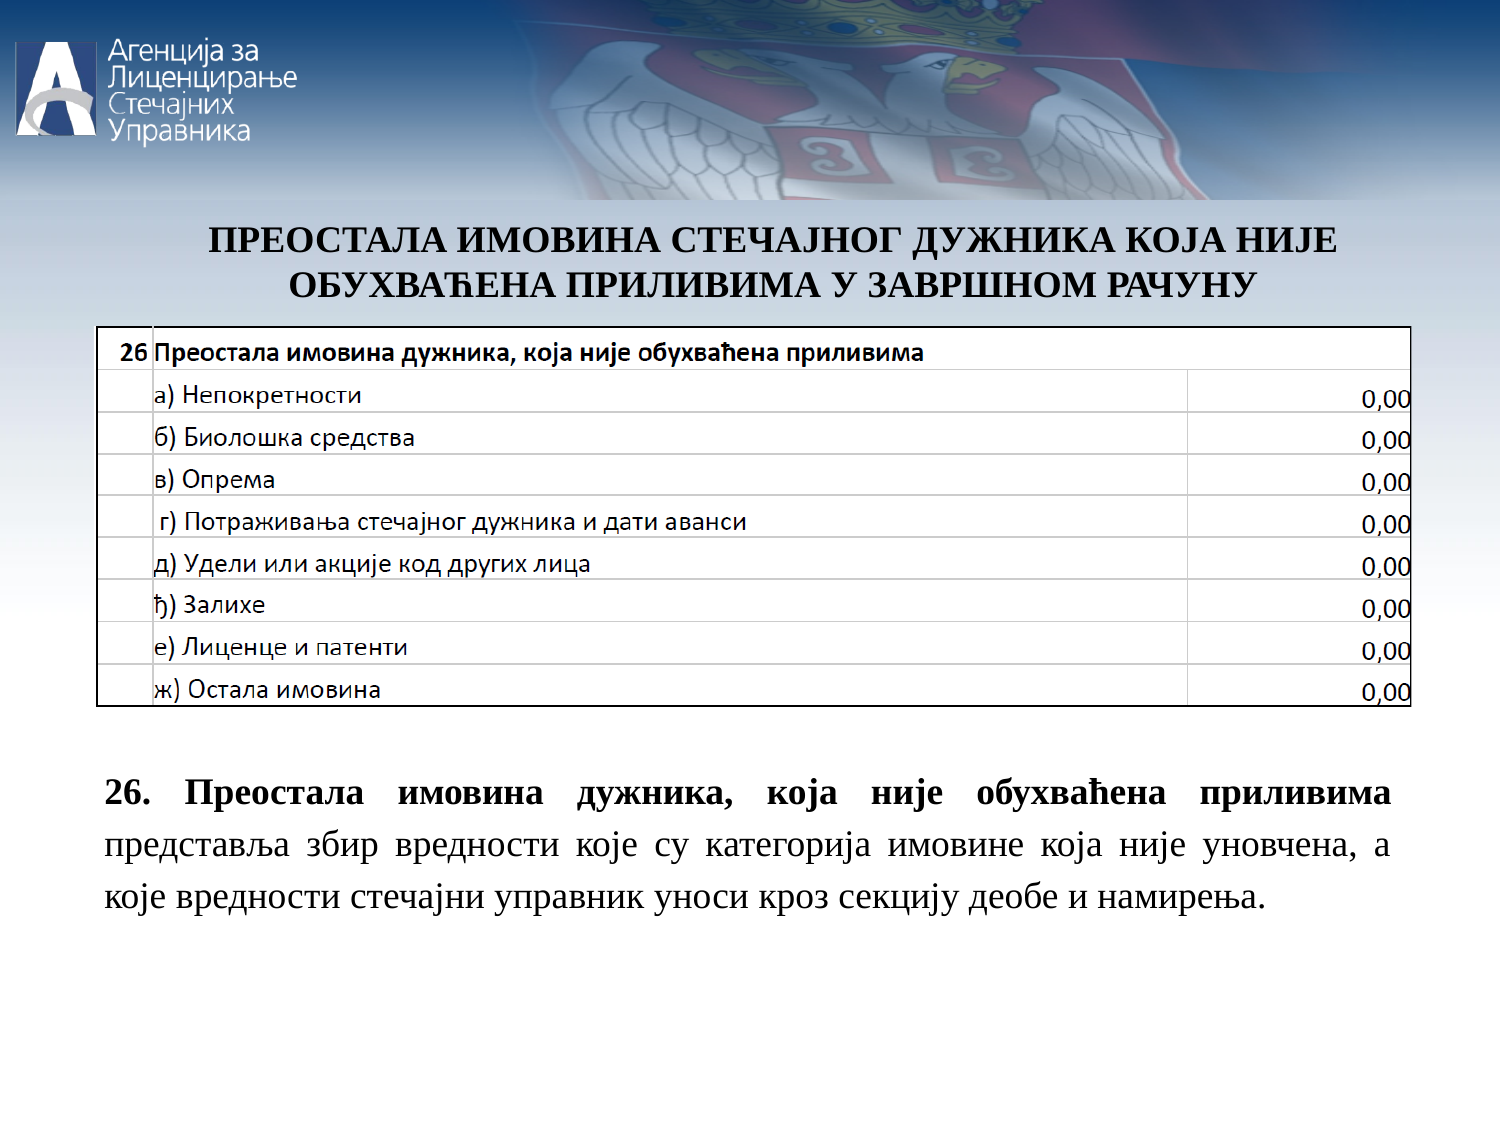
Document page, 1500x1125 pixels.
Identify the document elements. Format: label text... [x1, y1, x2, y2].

text_box ПРЕОСТАЛА ИМОВИНА СТЕЧАЈНОГ ДУЖНИКА КОЈА НИЈЕ ОБУХВАЋЕНА ПРИЛИВИМА У ЗАВРШНОМ РАЧУНУ [64, 208, 1483, 313]
text_box 26. Преостала имовина дужника, која није обухваћена приливима представља збир вредности које су категорија имовине која није уновчена, а које вредности стечајни управник уноси кроз секцију деобе и намирења. [89, 752, 1407, 1027]
picture [0, 0, 1500, 1113]
